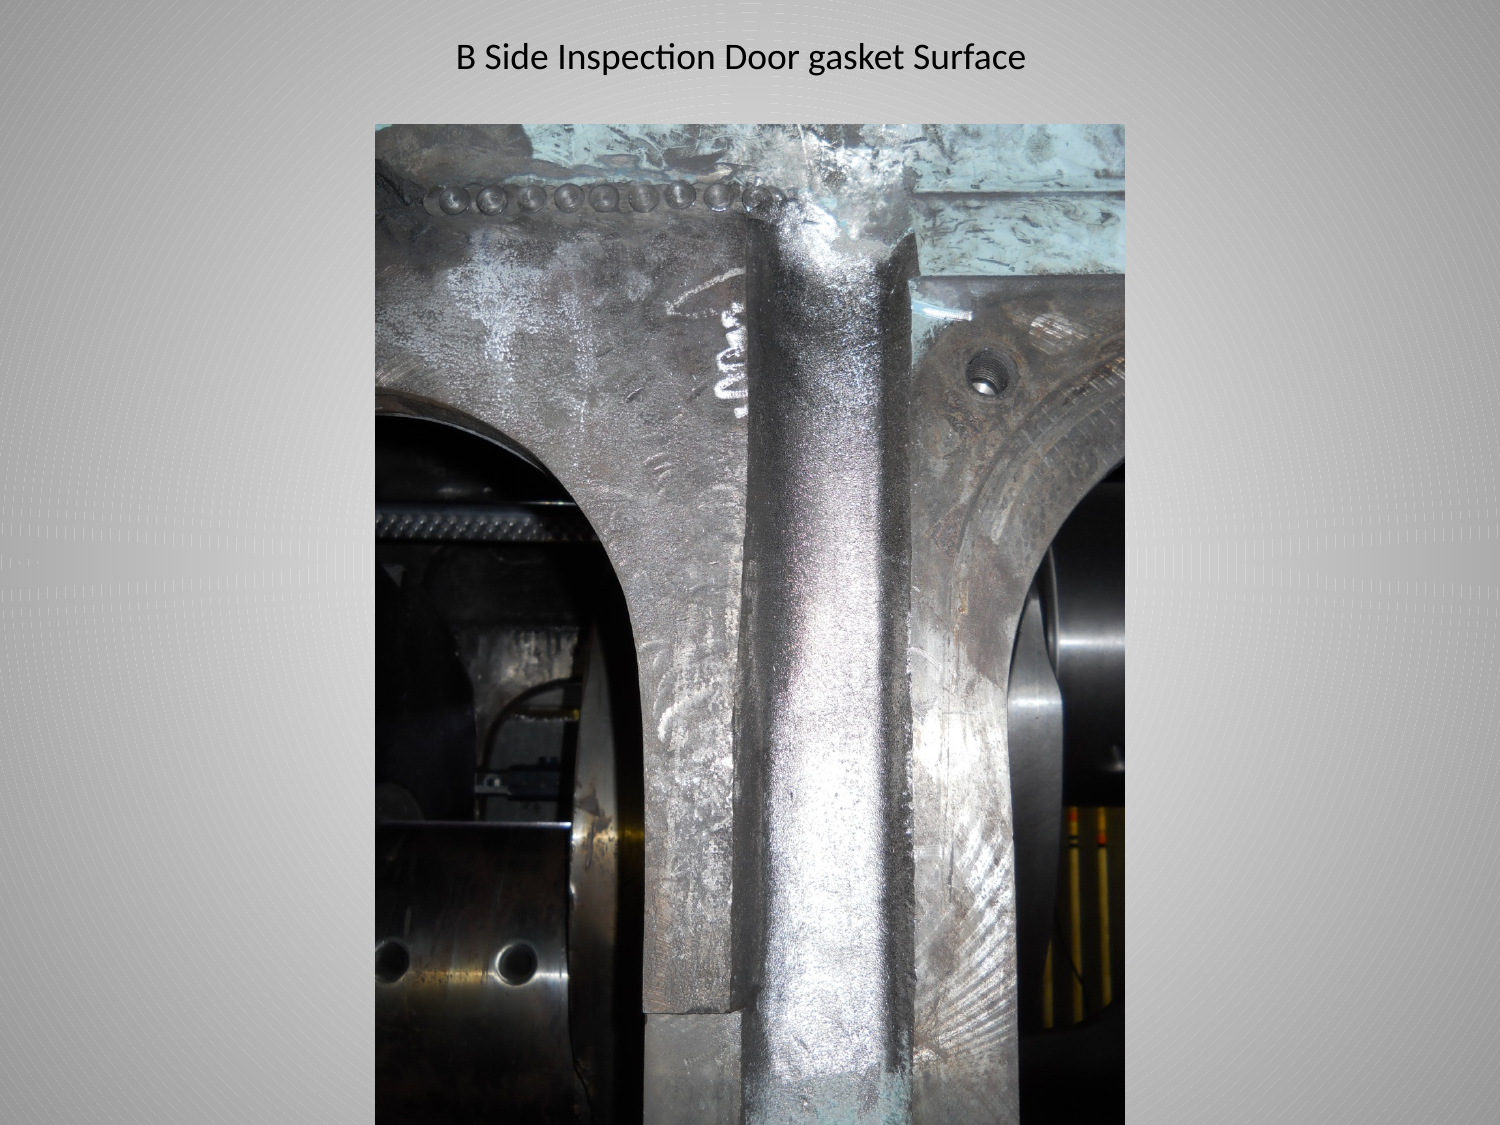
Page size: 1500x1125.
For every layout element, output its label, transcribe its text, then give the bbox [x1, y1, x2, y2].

picture [374, 124, 1126, 1125]
text_box B Side Inspection Door gasket Surface [131, 24, 1369, 85]
